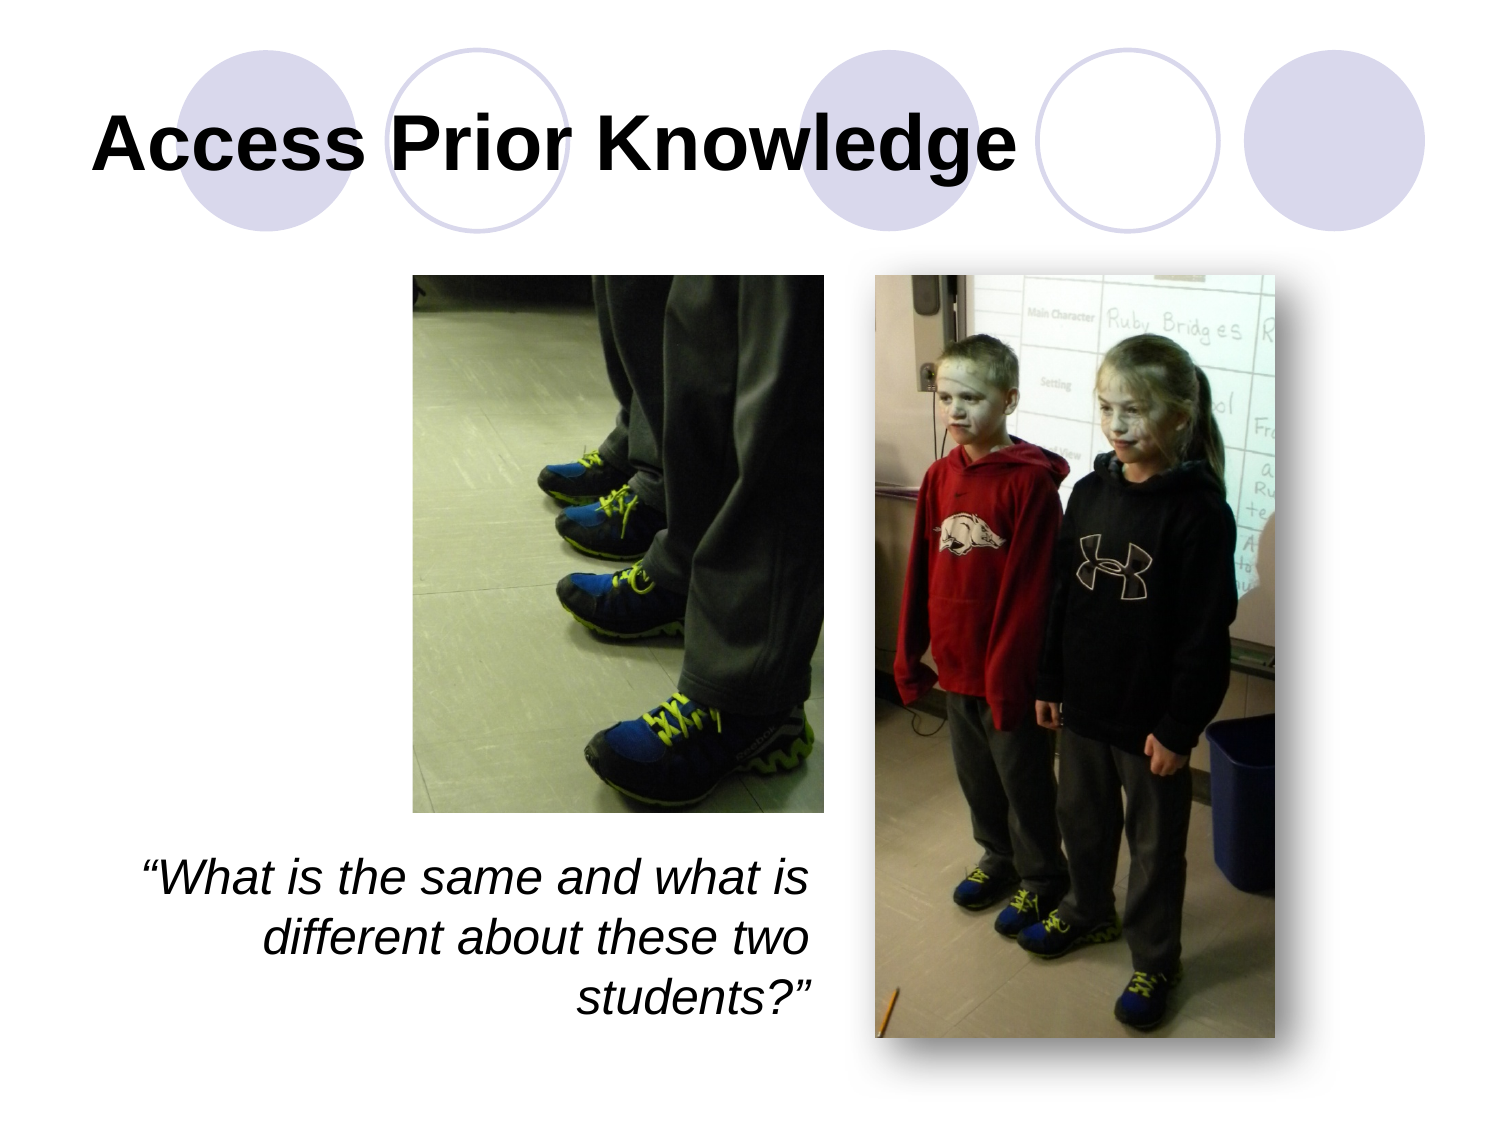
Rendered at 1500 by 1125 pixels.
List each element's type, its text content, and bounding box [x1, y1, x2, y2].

picture [412, 274, 825, 813]
picture [874, 274, 1276, 1038]
title Access Prior Knowledge [74, 44, 1426, 233]
text_box “What is the same and what is different about these two students?” [87, 837, 825, 1033]
